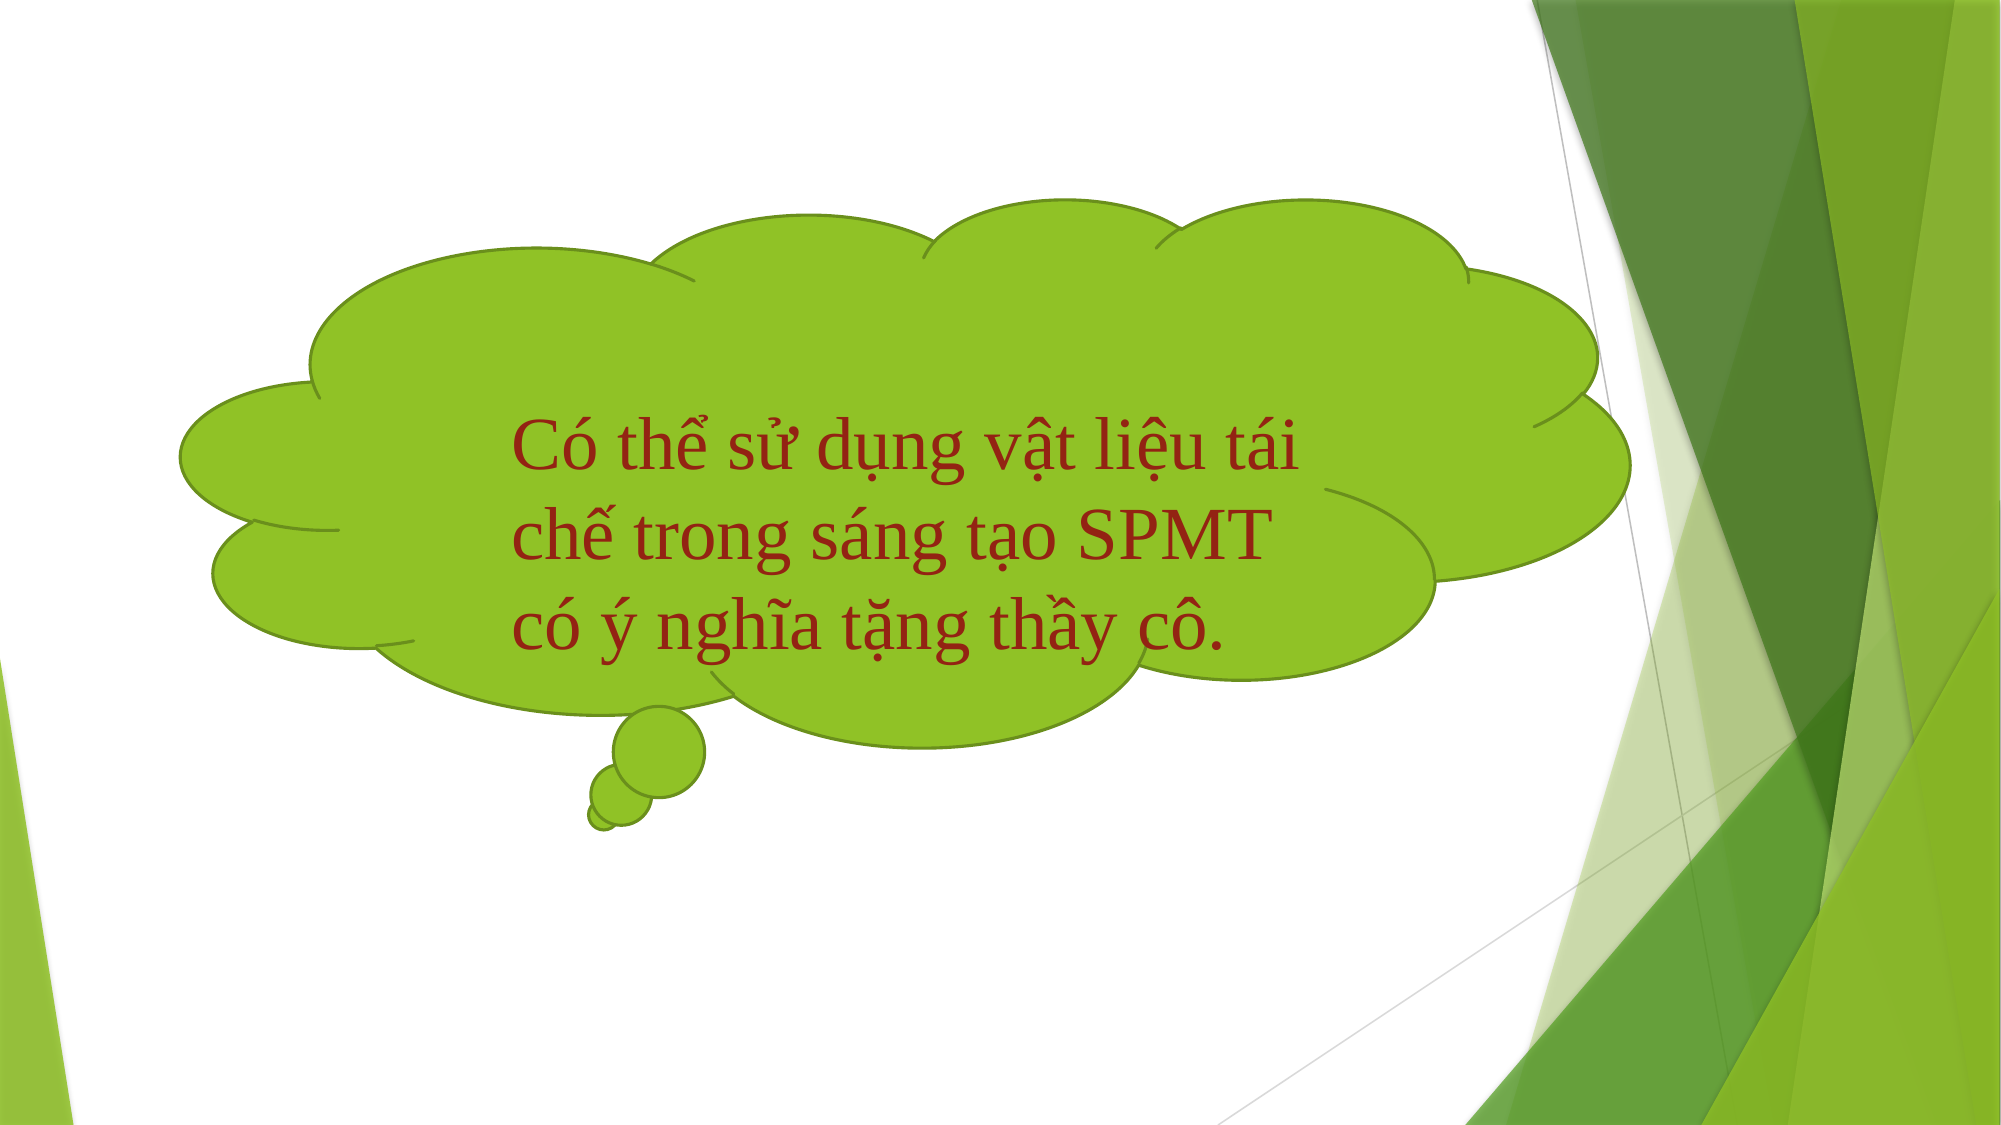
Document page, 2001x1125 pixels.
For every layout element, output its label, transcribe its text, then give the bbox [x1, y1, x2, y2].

text_box Có thể sử dụng vật liệu tái chế trong sáng tạo SPMT có ý nghĩa tặng thầy cô. [496, 386, 1336, 717]
text_box [764, 717, 1080, 750]
text_box [178, 198, 1632, 706]
text_box [586, 717, 707, 832]
